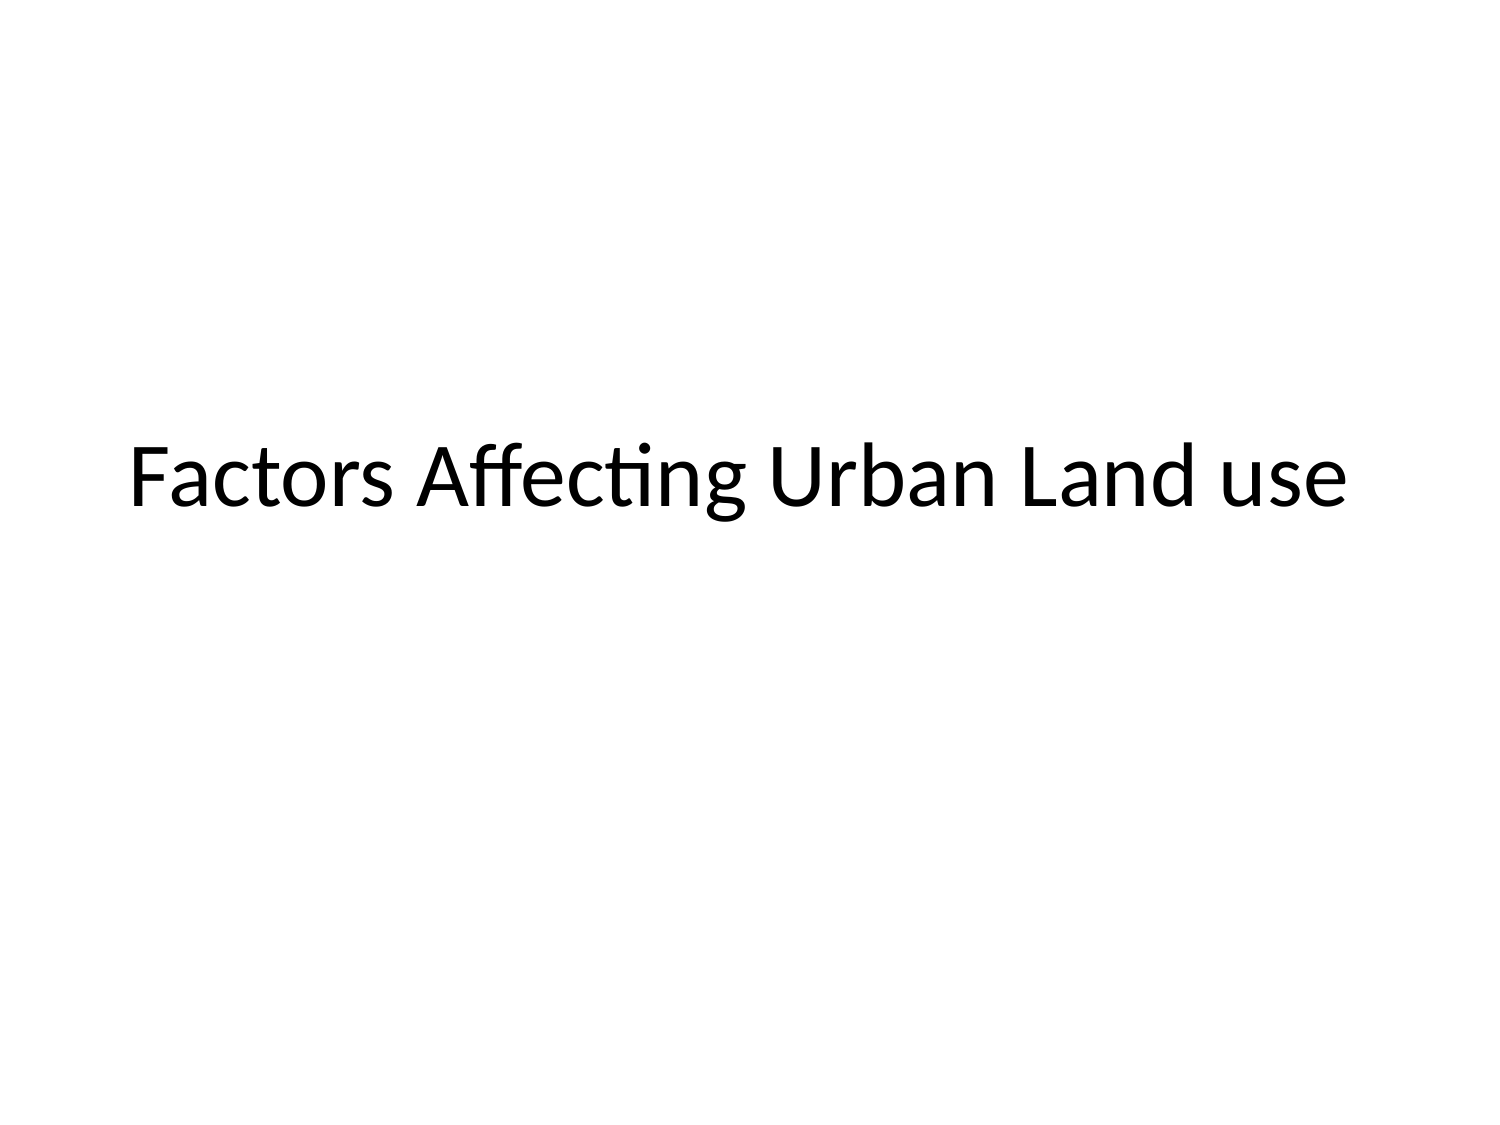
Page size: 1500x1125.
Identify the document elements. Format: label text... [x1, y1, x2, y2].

title Factors Affecting Urban Land use [112, 349, 1388, 591]
